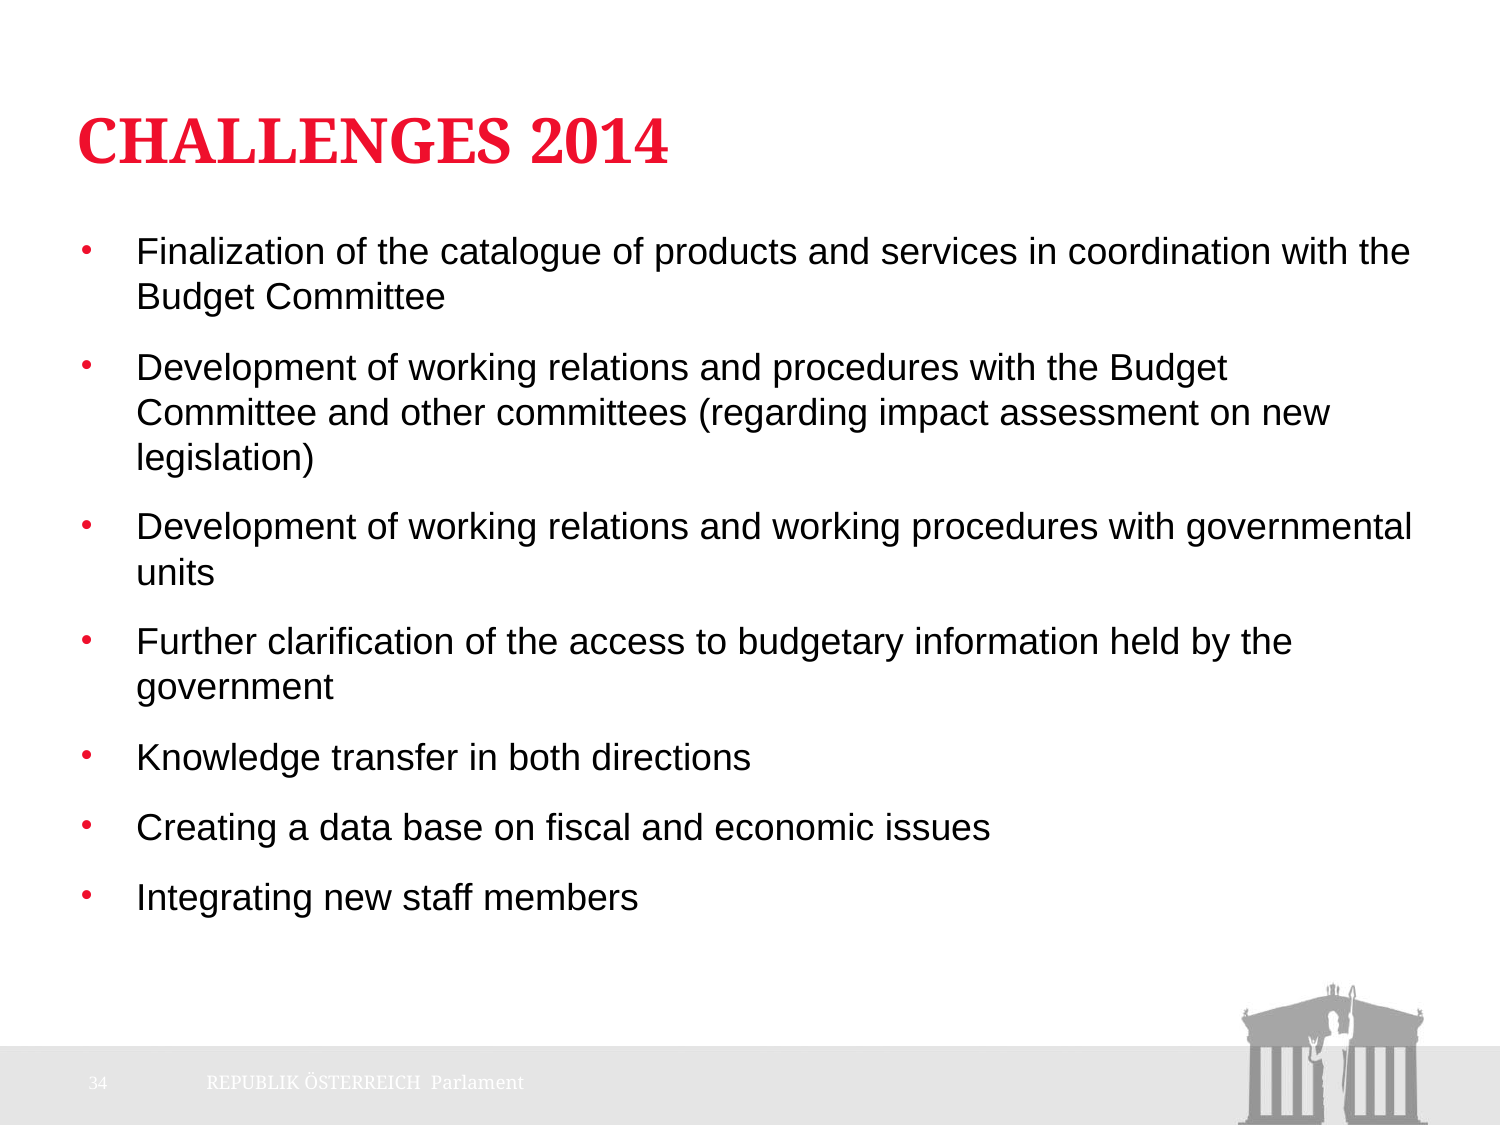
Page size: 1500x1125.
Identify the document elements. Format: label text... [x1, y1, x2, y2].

footer REPUBLIK ÖSTERREICH Parlament [206, 1070, 595, 1121]
list Finalization of the catalogue of products and services in coordination with the Budget Committee Development of working relations and procedures with the Budget Committee and other committees (regarding impact assessment on new legislation) Development of working relations and working procedures with governmental units Further clarification of the access to budgetary information held by the government Knowledge transfer in both directions Creating a data base on fiscal and economic issues Integrating new staff members [64, 219, 1431, 1000]
slide_number 34 [88, 1070, 151, 1125]
title Challenges 2014 [61, 54, 1412, 185]
picture [0, 0, 1500, 1125]
